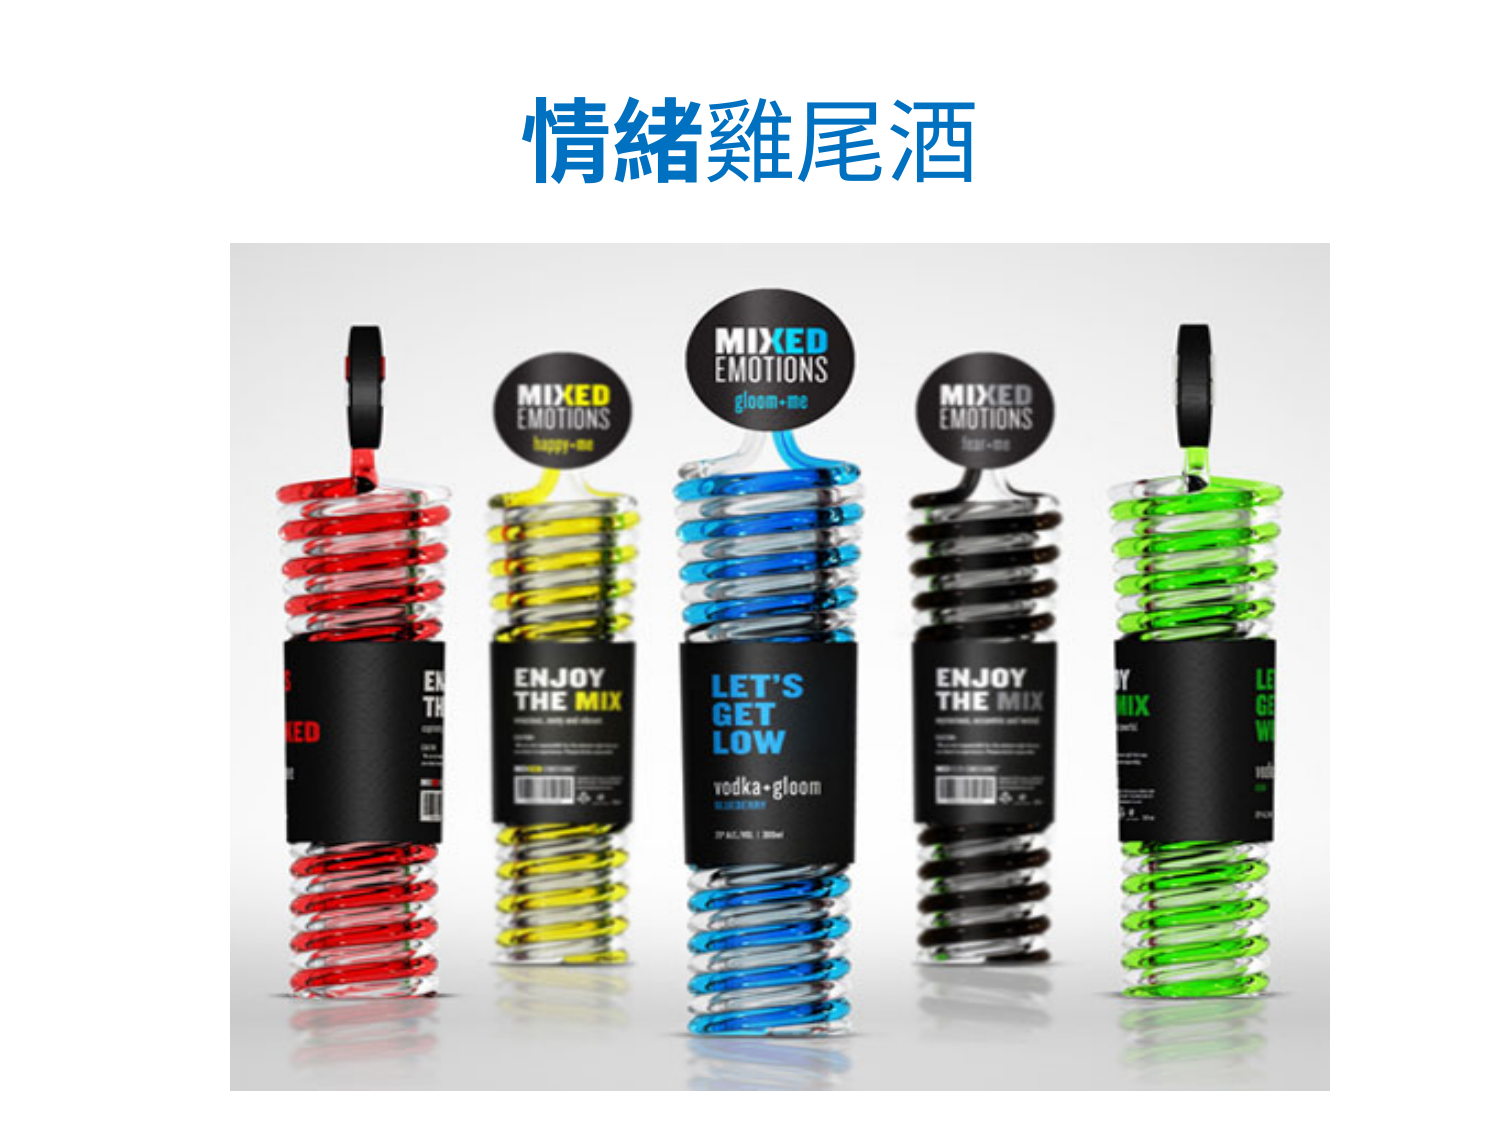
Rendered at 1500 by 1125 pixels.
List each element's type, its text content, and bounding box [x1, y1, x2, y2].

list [229, 243, 1330, 1091]
title 情緒雞尾酒 [75, 45, 1425, 233]
